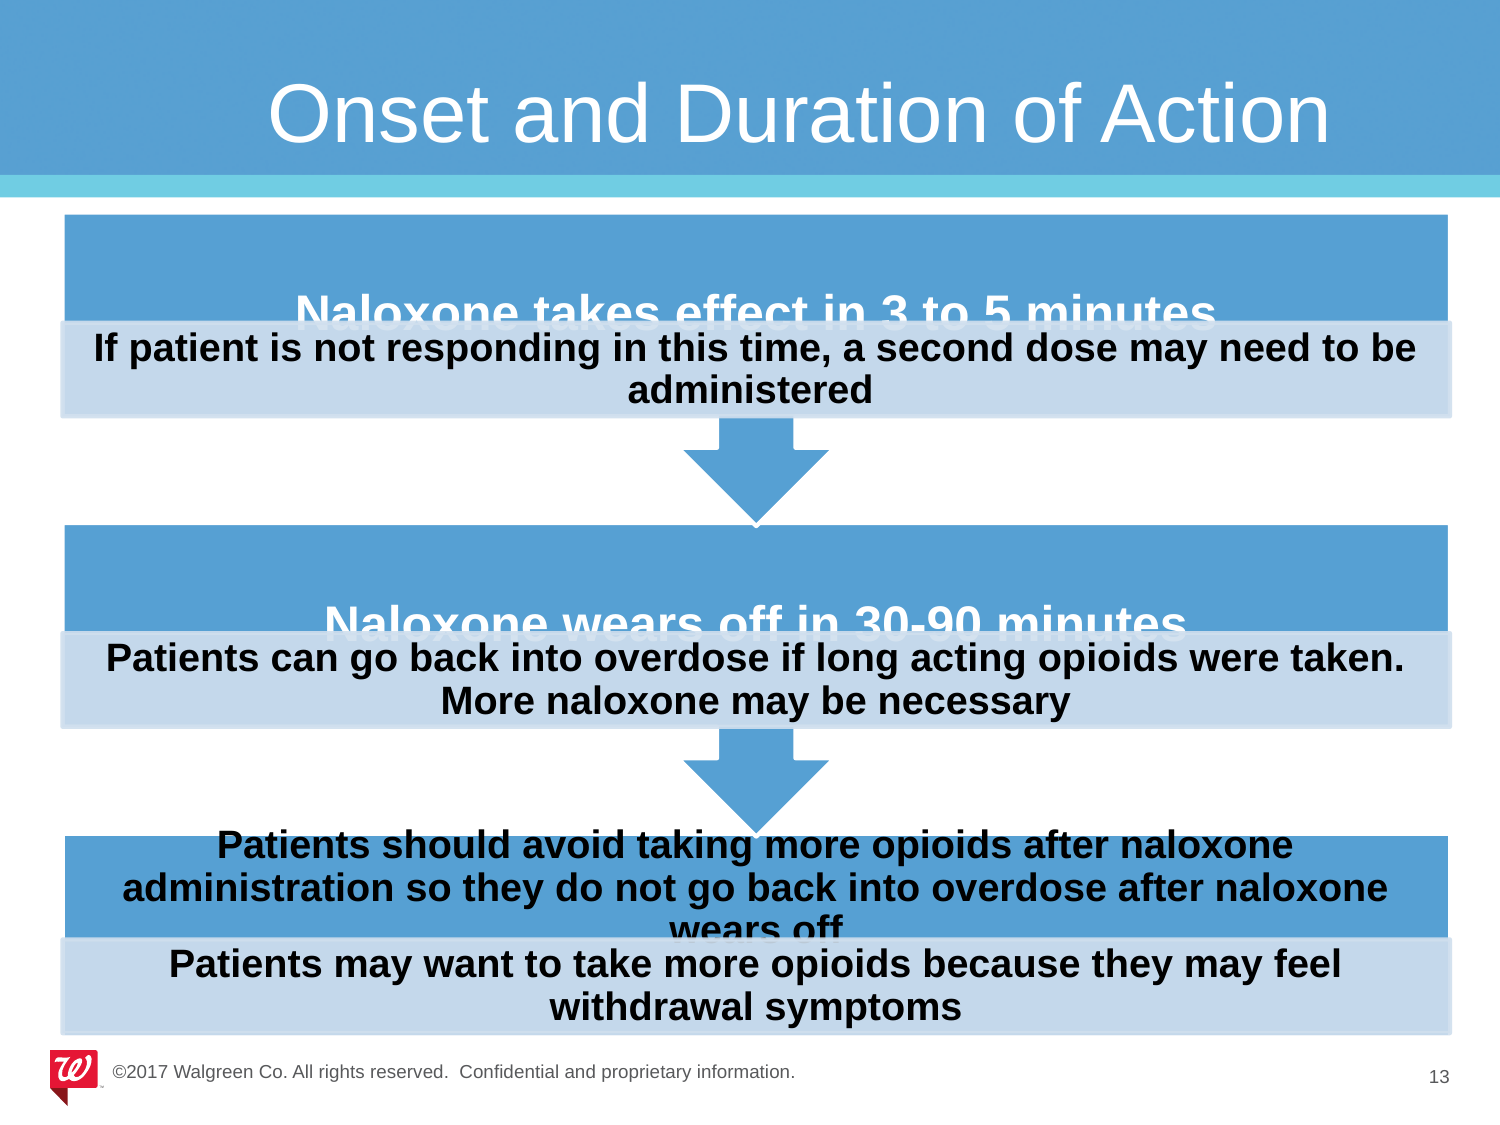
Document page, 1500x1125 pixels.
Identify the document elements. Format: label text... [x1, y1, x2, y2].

footer ©2017 Walgreen Co. All rights reserved. Confidential and proprietary information. [112, 1050, 825, 1088]
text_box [62, 212, 1451, 1038]
title Onset and Duration of Action [162, 37, 1438, 181]
picture [0, 0, 1500, 174]
